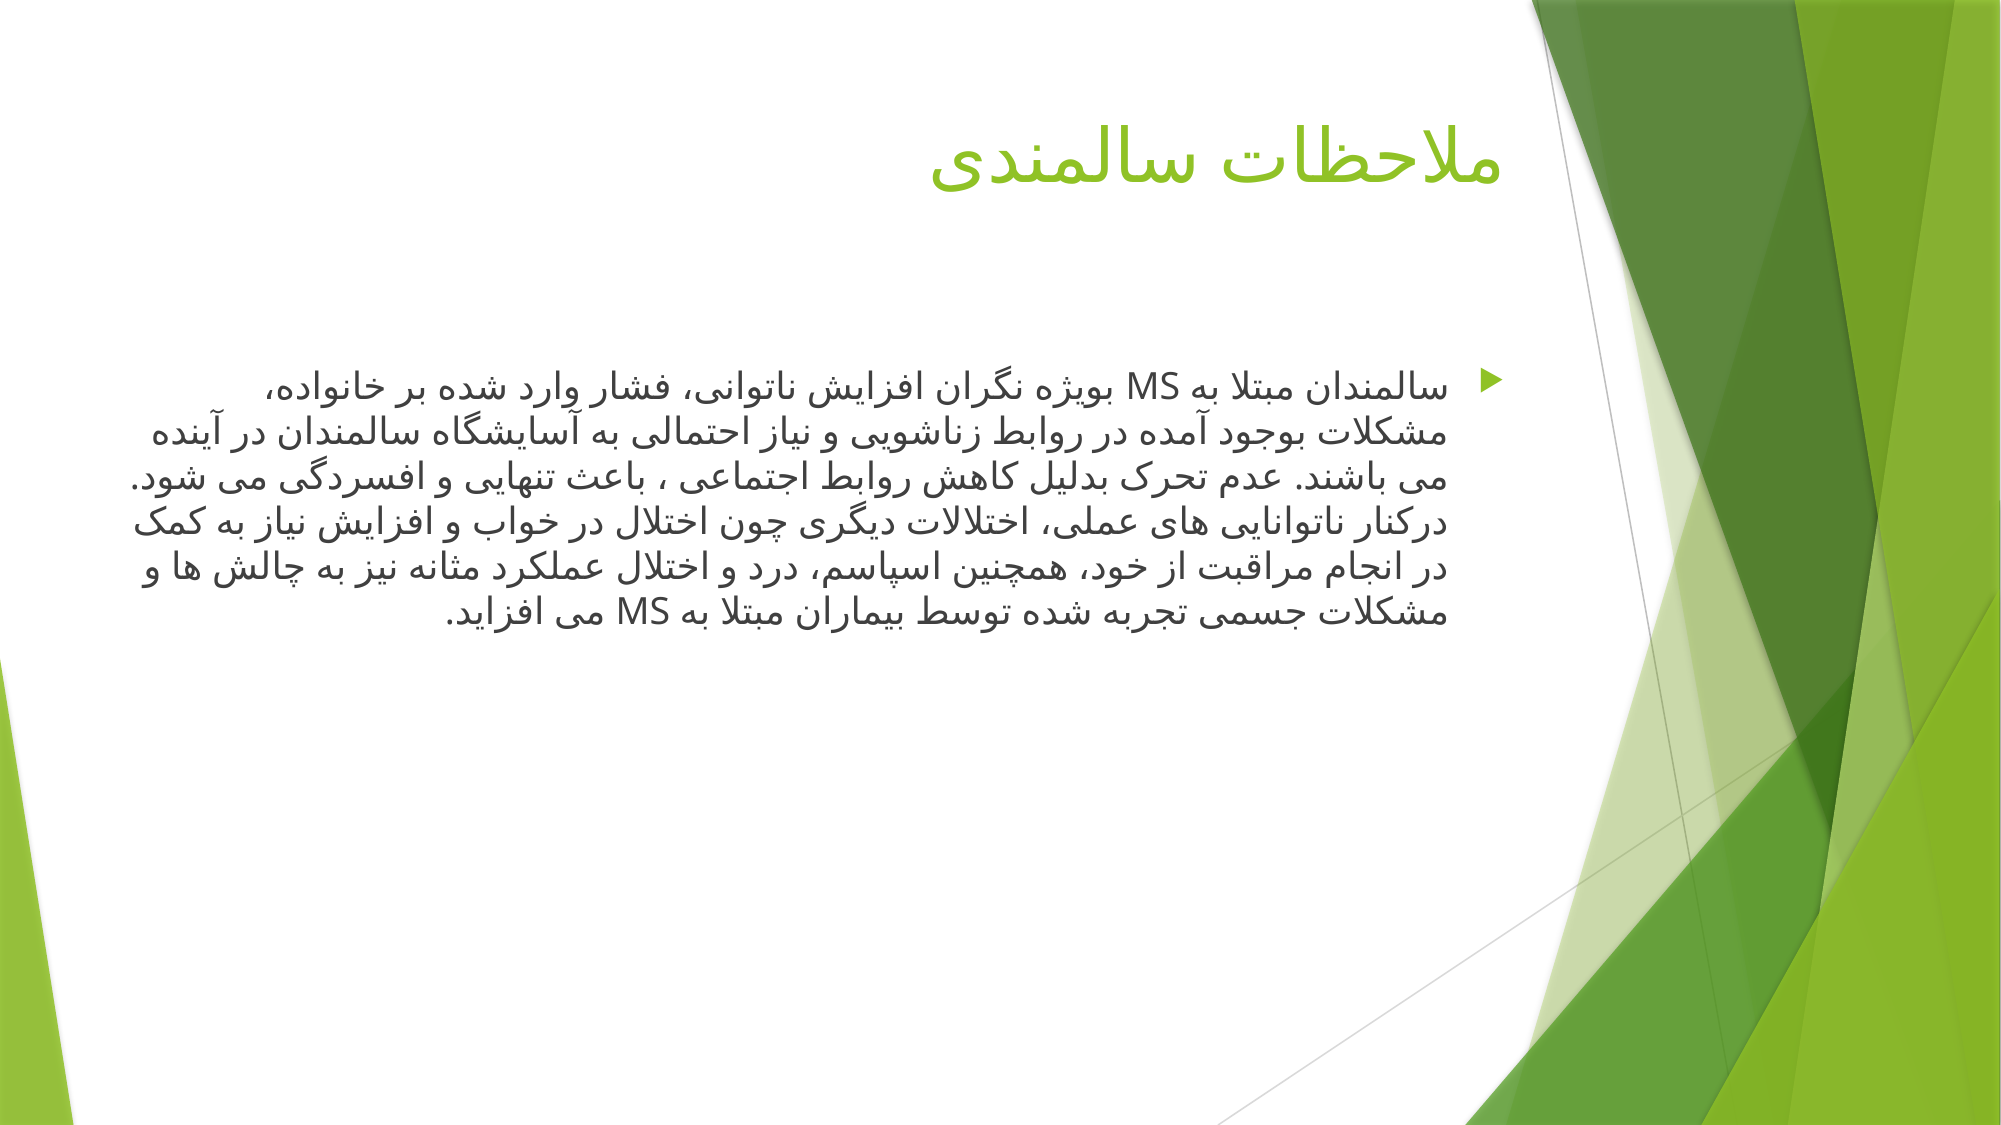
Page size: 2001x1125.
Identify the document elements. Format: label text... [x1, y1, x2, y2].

list سالمندان مبتلا به MS بویژه نگران افزایش ناتوانی، فشار وارد شده بر خانواده، مشکلات بوجود آمده در روابط زناشویی و نیاز احتمالی به آسایشگاه سالمندان در آینده می باشند. عدم تحرک بدلیل کاهش روابط اجتماعی ، باعث تنهایی و افسردگی می شود. درکنار ناتوانایی های عملی، اختلالات دیگری چون اختلال در خواب و افزایش نیاز به کمک در انجام مراقبت از خود، همچنین اسپاسم، درد و اختلال عملکرد مثانه نیز به چالش ها و مشکلات جسمی تجربه شده توسط بیماران مبتلا به MS می افزاید. [111, 354, 1522, 992]
title ملاحظات سالمندی [111, 99, 1522, 317]
